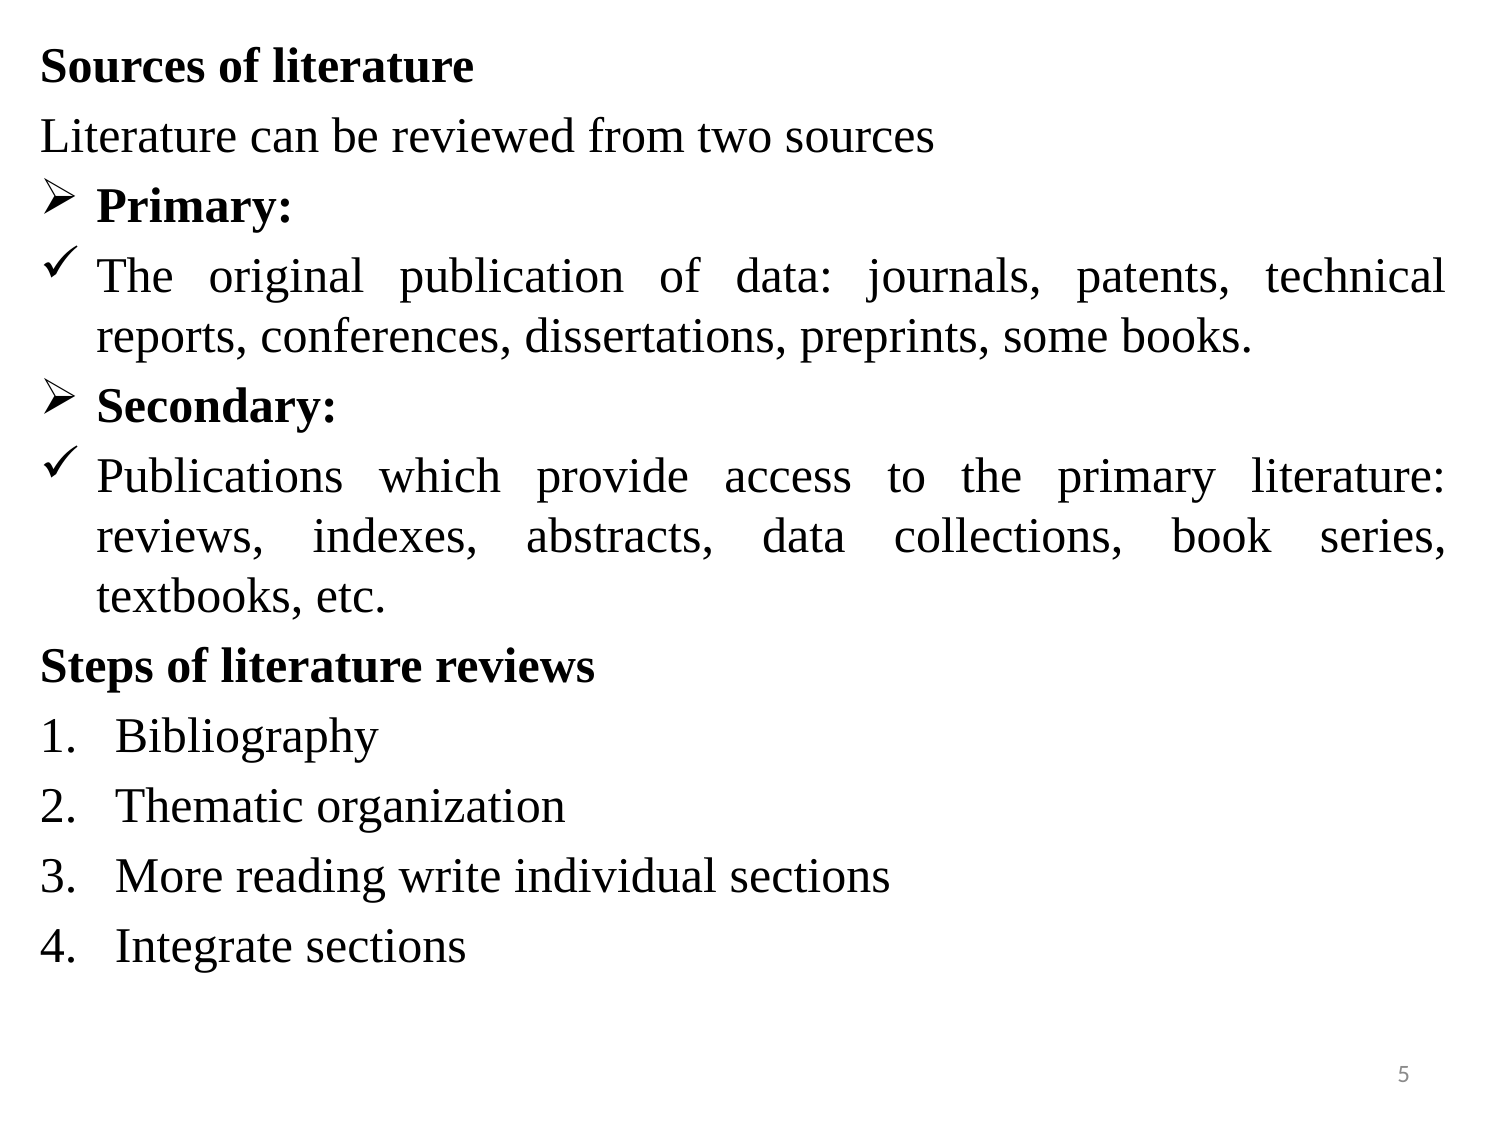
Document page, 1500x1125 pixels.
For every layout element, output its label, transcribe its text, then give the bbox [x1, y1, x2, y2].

slide_number 5 [1074, 1042, 1425, 1103]
list Sources of literature Literature can be reviewed from two sources Primary: The original publication of data: journals, patents, technical reports, conferences, dissertations, preprints, some books. Secondary: Publications which provide access to the primary literature: reviews, indexes, abstracts, data collections, book series, textbooks, etc. Steps of literature reviews Bibliography Thematic organization More reading write individual sections Integrate sections [24, 24, 1463, 1100]
